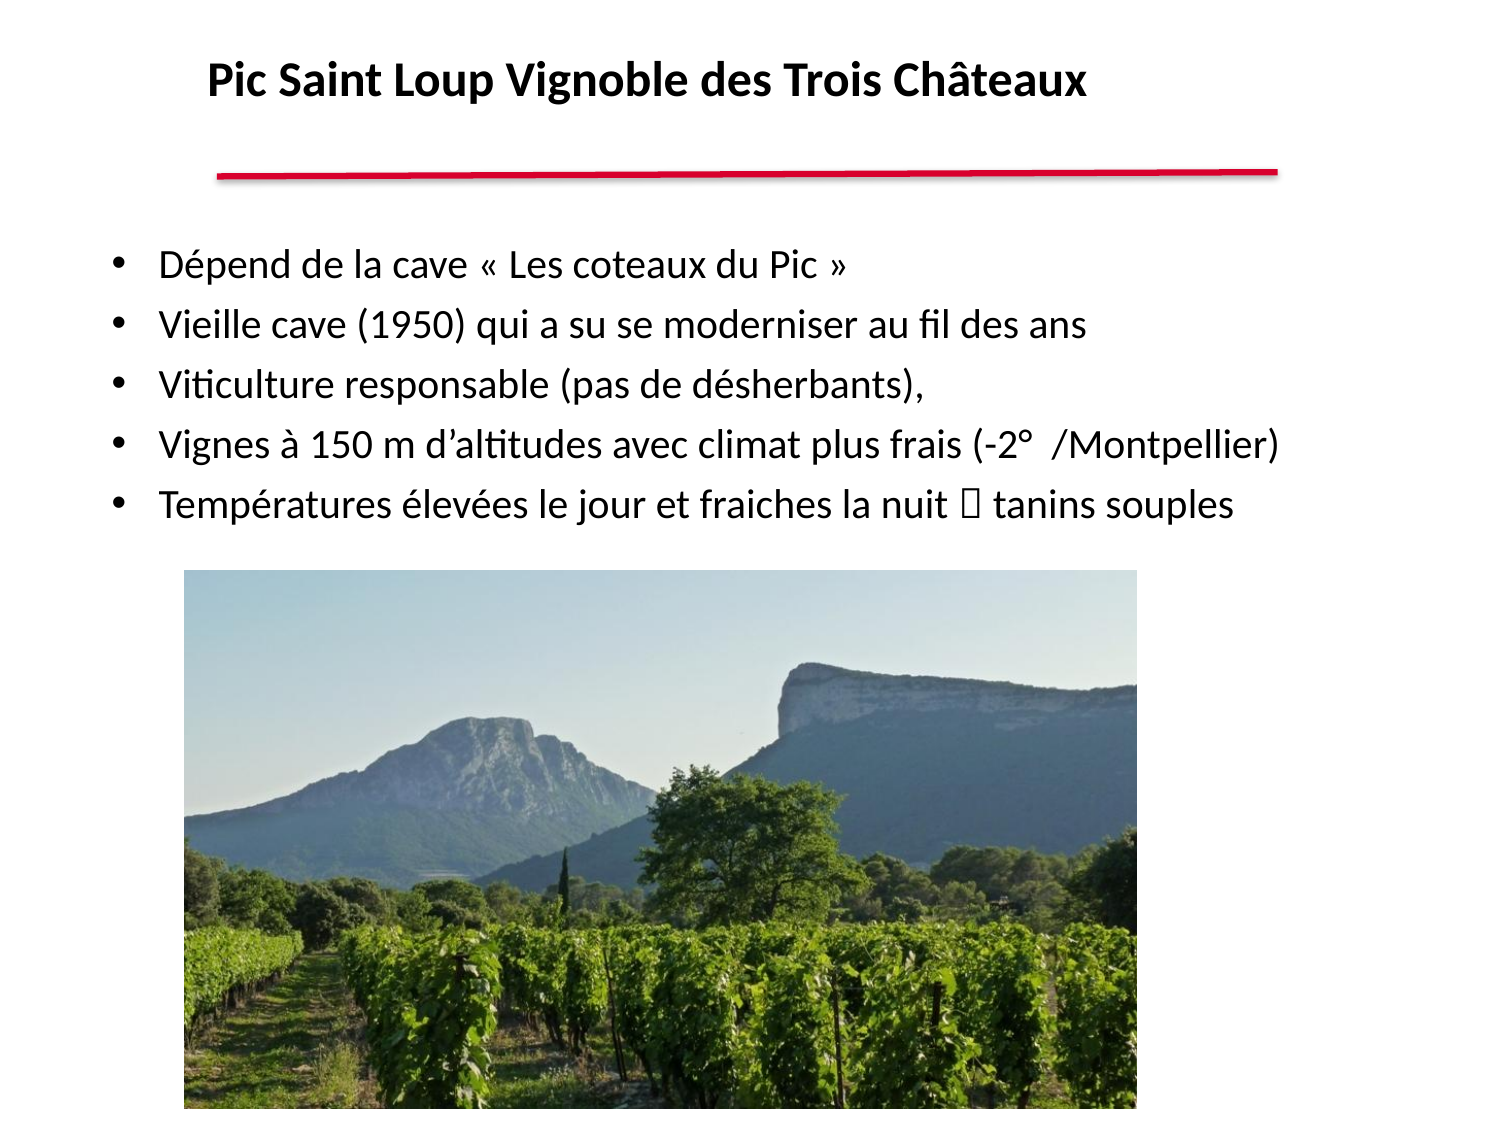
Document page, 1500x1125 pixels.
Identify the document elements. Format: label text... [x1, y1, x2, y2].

text_box Pic Saint Loup Vignoble des Trois Châteaux [192, 39, 1103, 175]
text_box Dépend de la cave « Les coteaux du Pic » Vieille cave (1950) qui a su se moderniser au fil des ans Viticulture responsable (pas de désherbants), Vignes à 150 m d’altitudes avec climat plus frais (-2° /Montpellier) Températures élevées le jour et fraiches la nuit  tanins souples [96, 219, 1296, 775]
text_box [216, 171, 1278, 177]
picture [183, 569, 1137, 1109]
